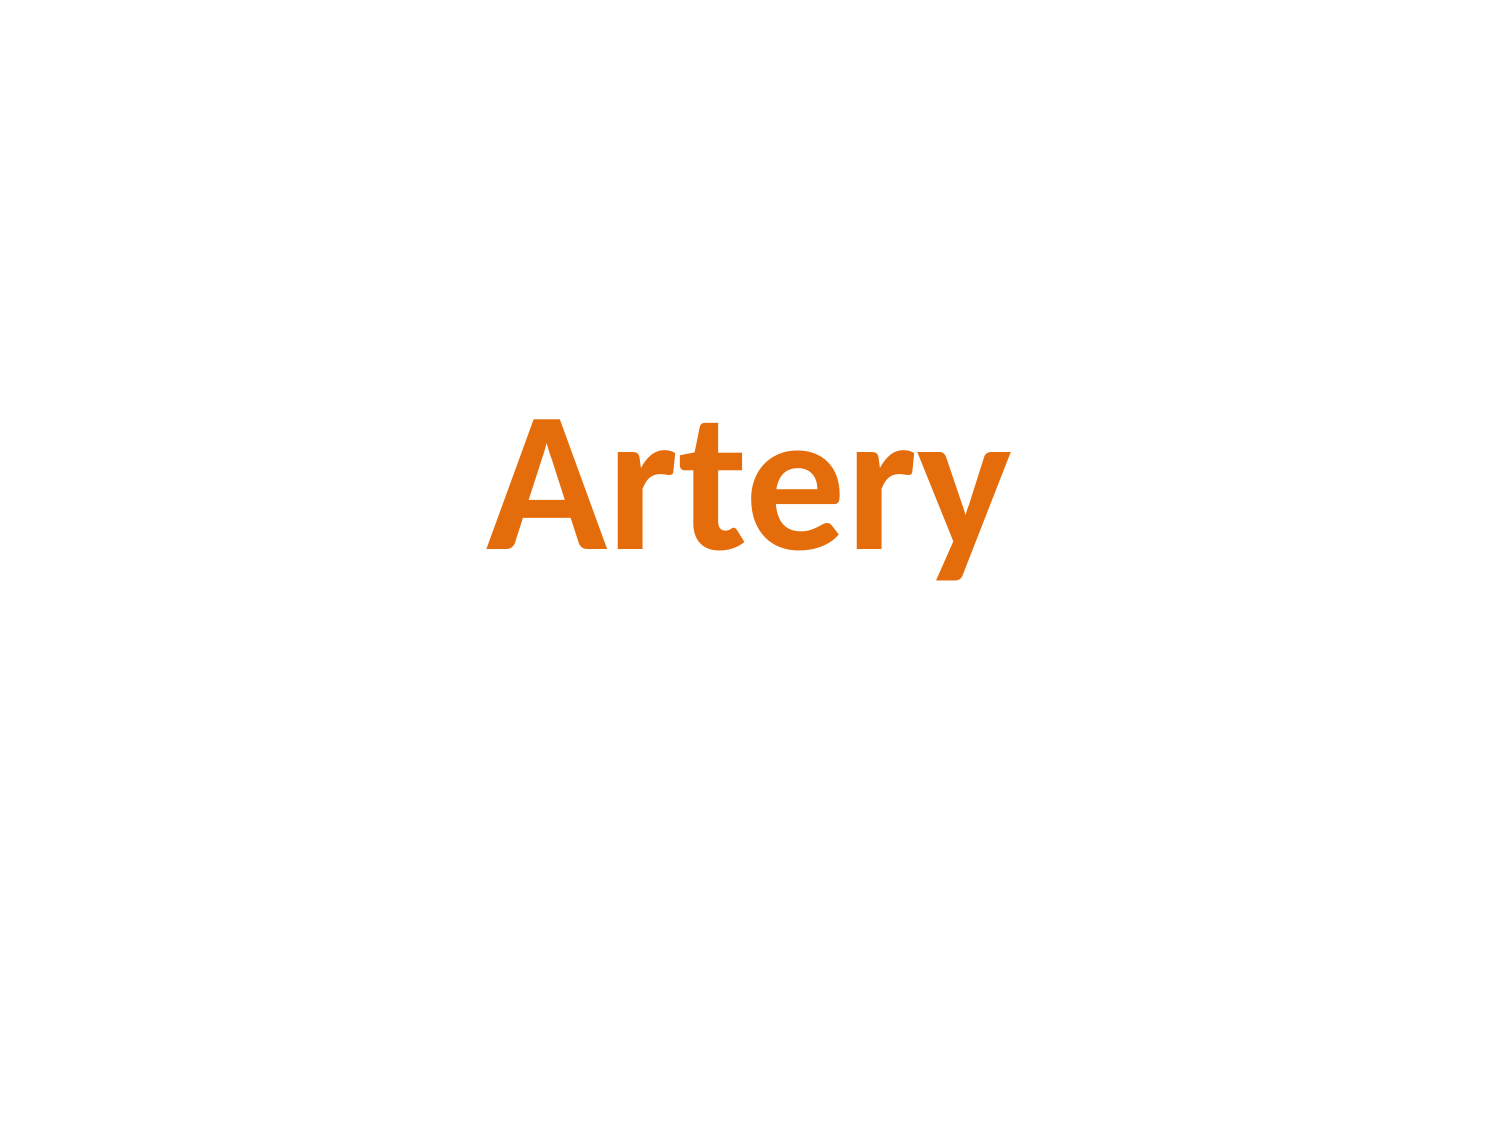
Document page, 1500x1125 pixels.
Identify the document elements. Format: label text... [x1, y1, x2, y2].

title Artery [112, 349, 1388, 591]
